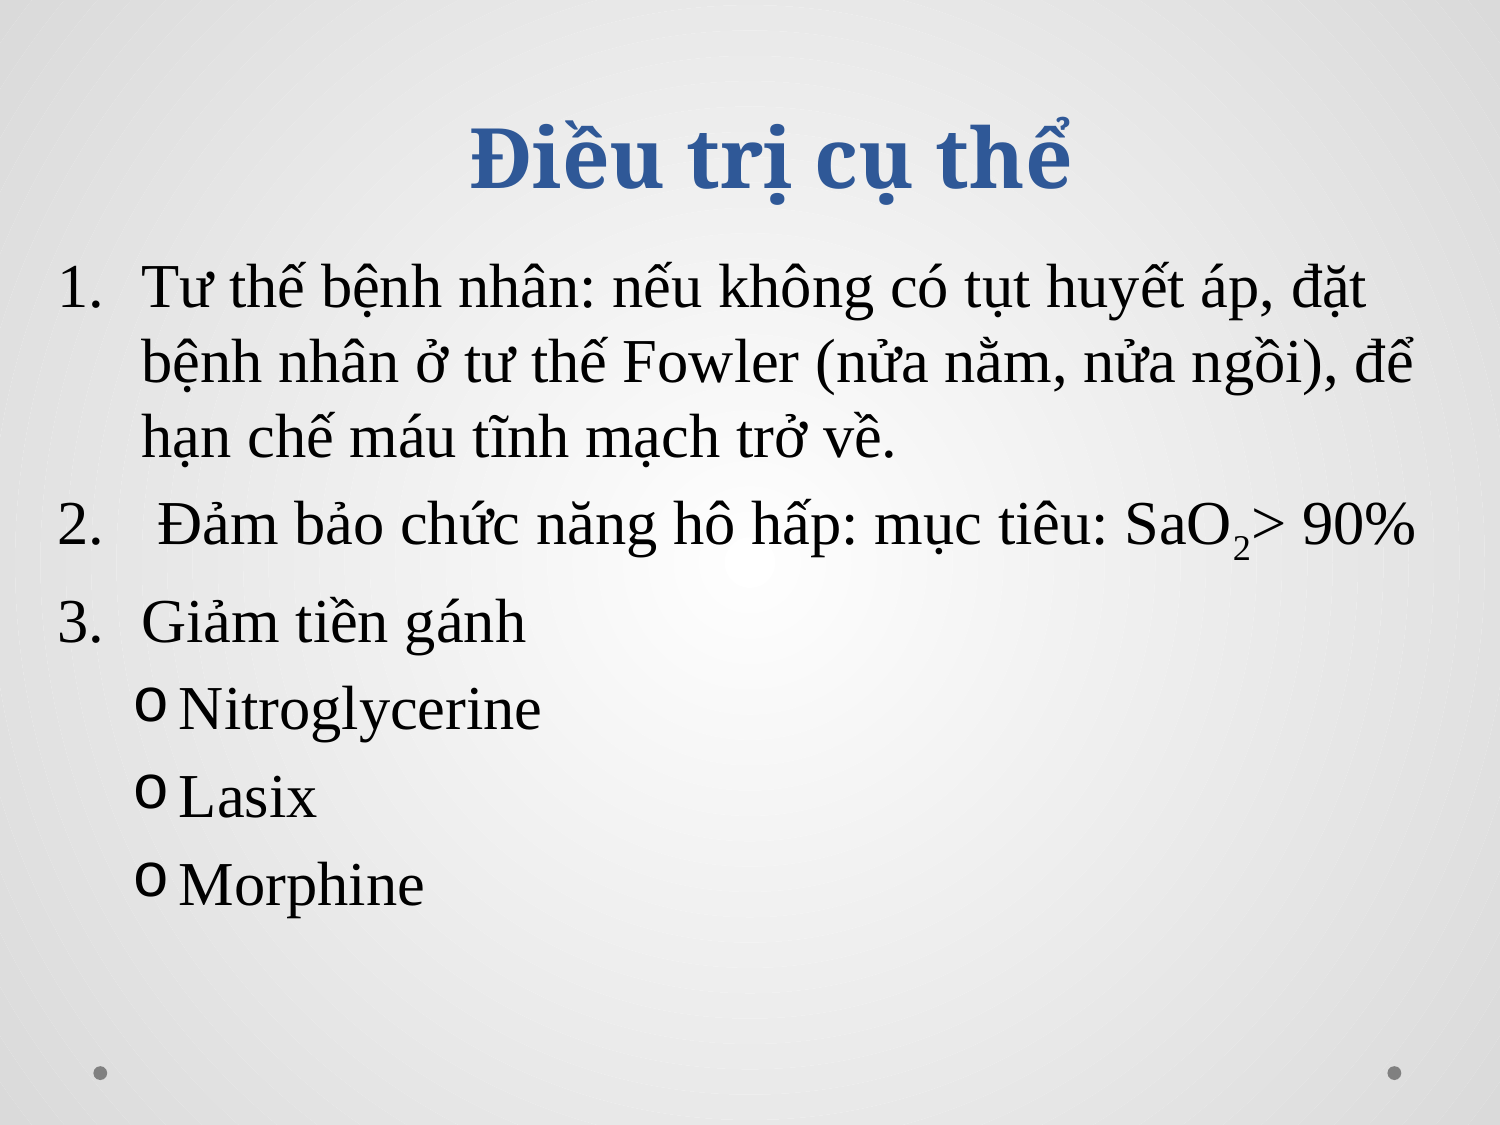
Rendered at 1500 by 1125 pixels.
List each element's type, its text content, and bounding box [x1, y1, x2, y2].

title Điều trị cụ thể [124, 29, 1418, 213]
list Tư thế bệnh nhân: nếu không có tụt huyết áp, đặt bệnh nhân ở tư thế Fowler (nửa nằm, nửa ngồi), để hạn chế máu tĩnh mạch trở về. Đảm bảo chức năng hô hấp: mục tiêu: SaO2> 90% Giảm tiền gánh Nitroglycerine Lasix Morphine [42, 237, 1500, 1072]
